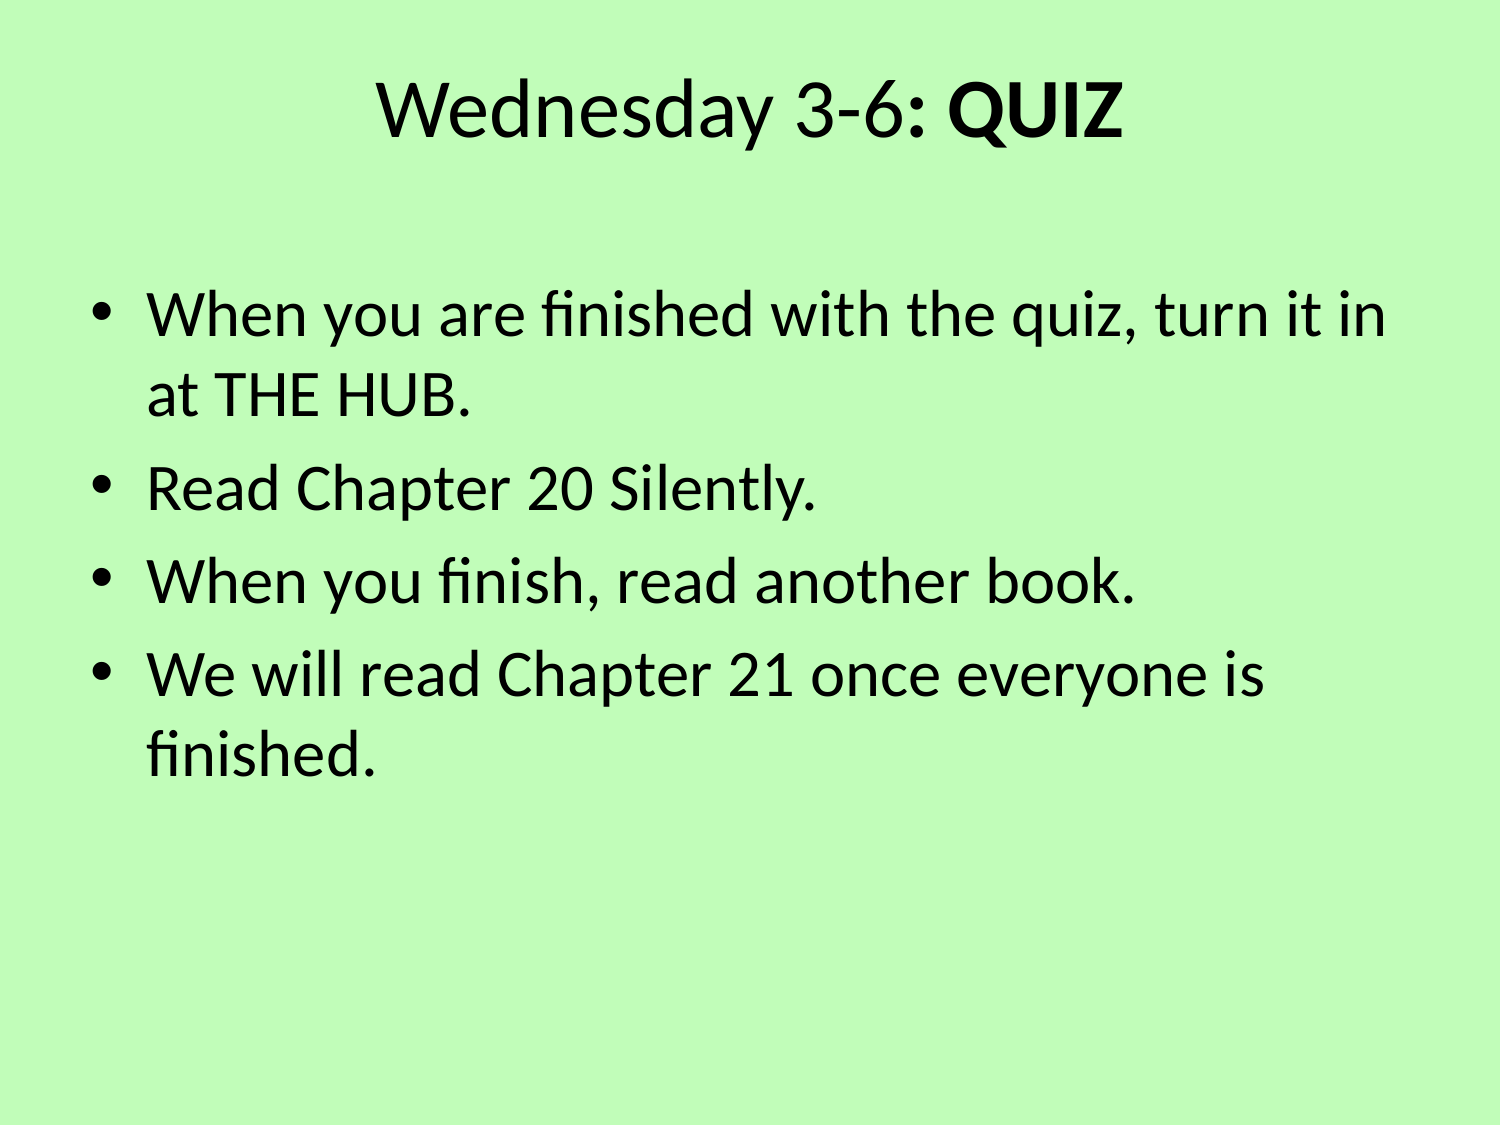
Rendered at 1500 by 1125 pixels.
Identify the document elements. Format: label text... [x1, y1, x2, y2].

list When you are finished with the quiz, turn it in at THE HUB. Read Chapter 20 Silently. When you finish, read another book. We will read Chapter 21 once everyone is finished. [75, 262, 1425, 1005]
title Wednesday 3-6: QUIZ [75, 45, 1425, 233]
